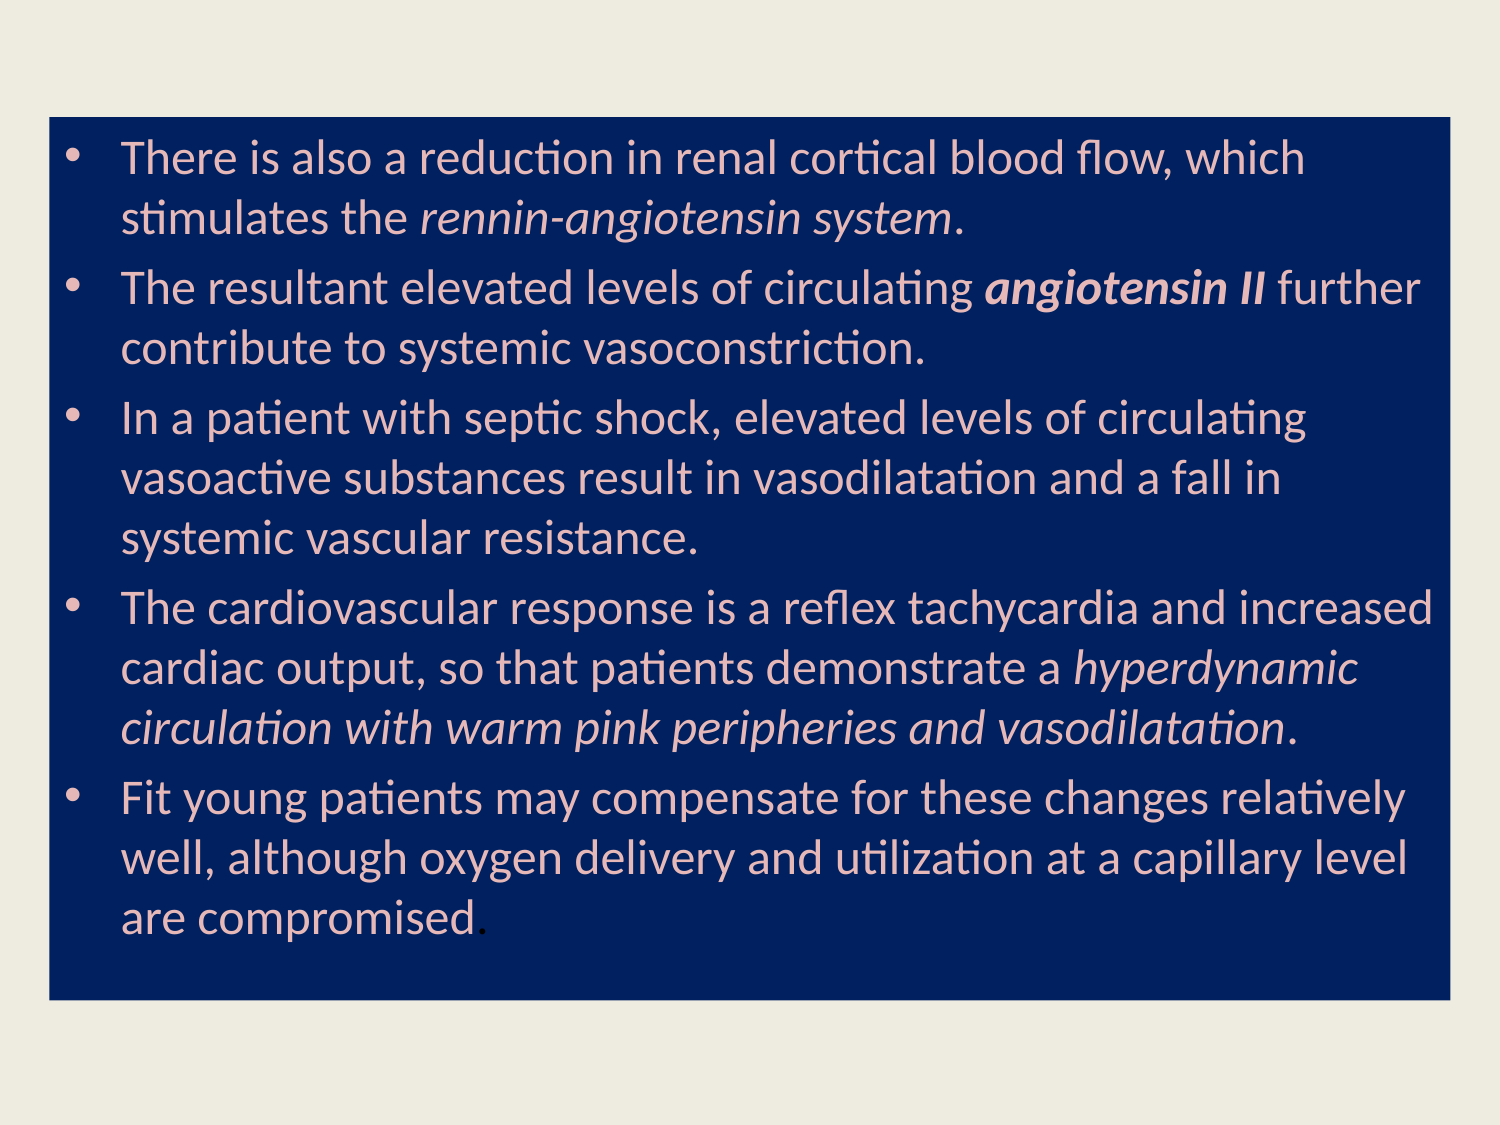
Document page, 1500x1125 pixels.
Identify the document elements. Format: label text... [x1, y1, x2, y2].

list There is also a reduction in renal cortical blood flow, which stimulates the rennin-angiotensin system. The resultant elevated levels of circulating angiotensin II further contribute to systemic vasoconstriction. In a patient with septic shock, elevated levels of circulating vasoactive substances result in vasodilatation and a fall in systemic vascular resistance. The cardiovascular response is a reflex tachycardia and increased cardiac output, so that patients demonstrate a hyperdynamic circulation with warm pink peripheries and vasodilatation. Fit young patients may compensate for these changes relatively well, although oxygen delivery and utilization at a capillary level are compromised. [49, 117, 1451, 1001]
